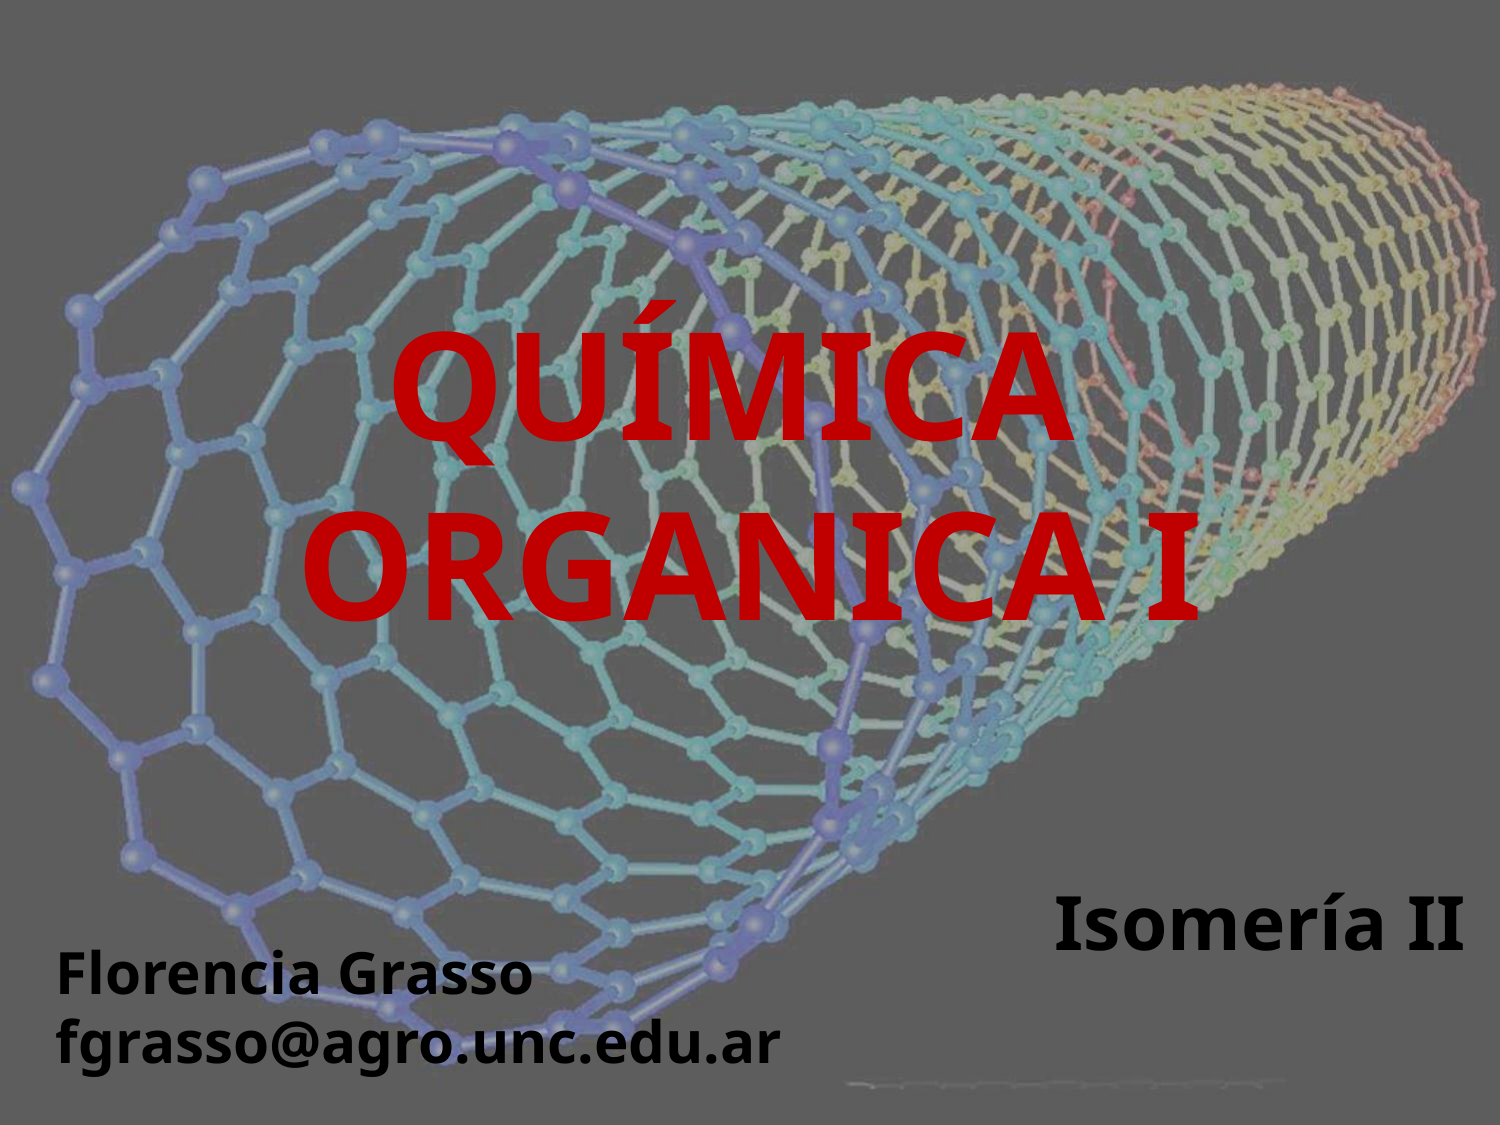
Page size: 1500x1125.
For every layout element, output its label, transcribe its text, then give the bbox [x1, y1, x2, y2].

text_box Florencia Grasso fgrasso@agro.unc.edu.ar [41, 928, 821, 1084]
subtitle Isomería II [430, 868, 1481, 1085]
picture [0, 0, 1500, 1125]
title QUÍMICA ORGANICA I [112, 349, 1388, 591]
